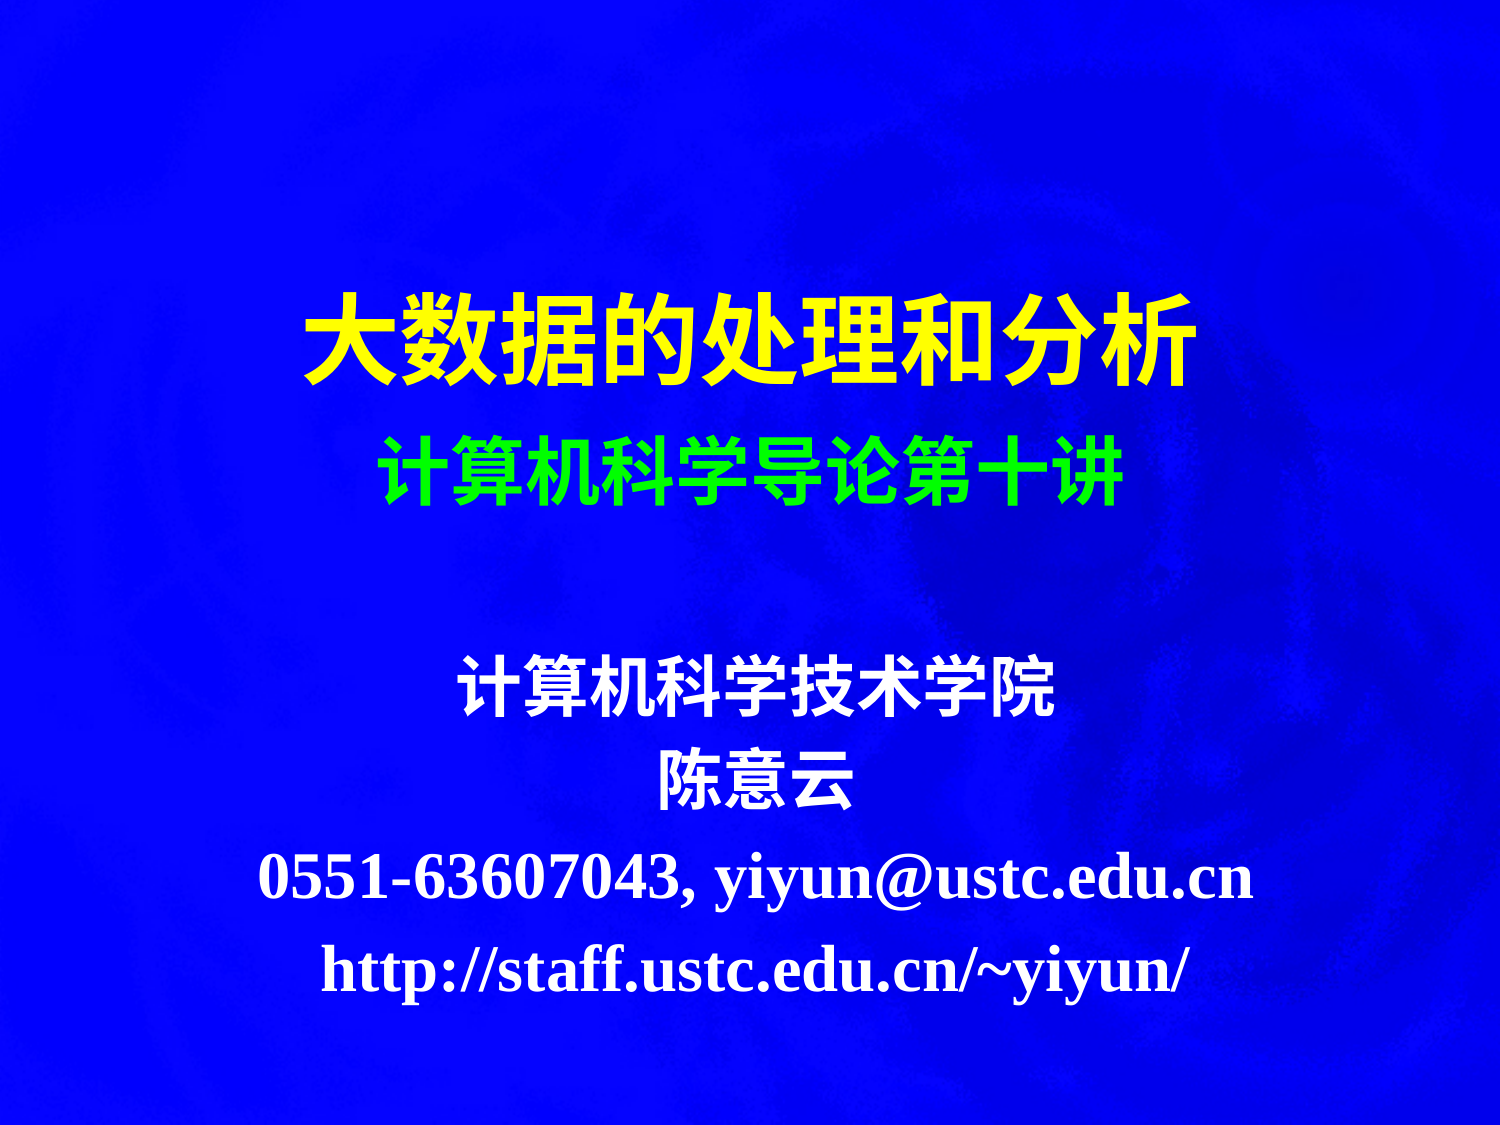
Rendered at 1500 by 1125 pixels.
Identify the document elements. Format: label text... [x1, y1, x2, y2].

subtitle 计算机科学技术学院 陈意云 0551-63607043, yiyun@ustc.edu.cn http://staff.ustc.edu.cn/~yiyun/ [212, 637, 1300, 1024]
picture [0, 0, 1500, 1125]
title 大数据的处理和分析 计算机科学导论第十讲 [23, 235, 1477, 520]
